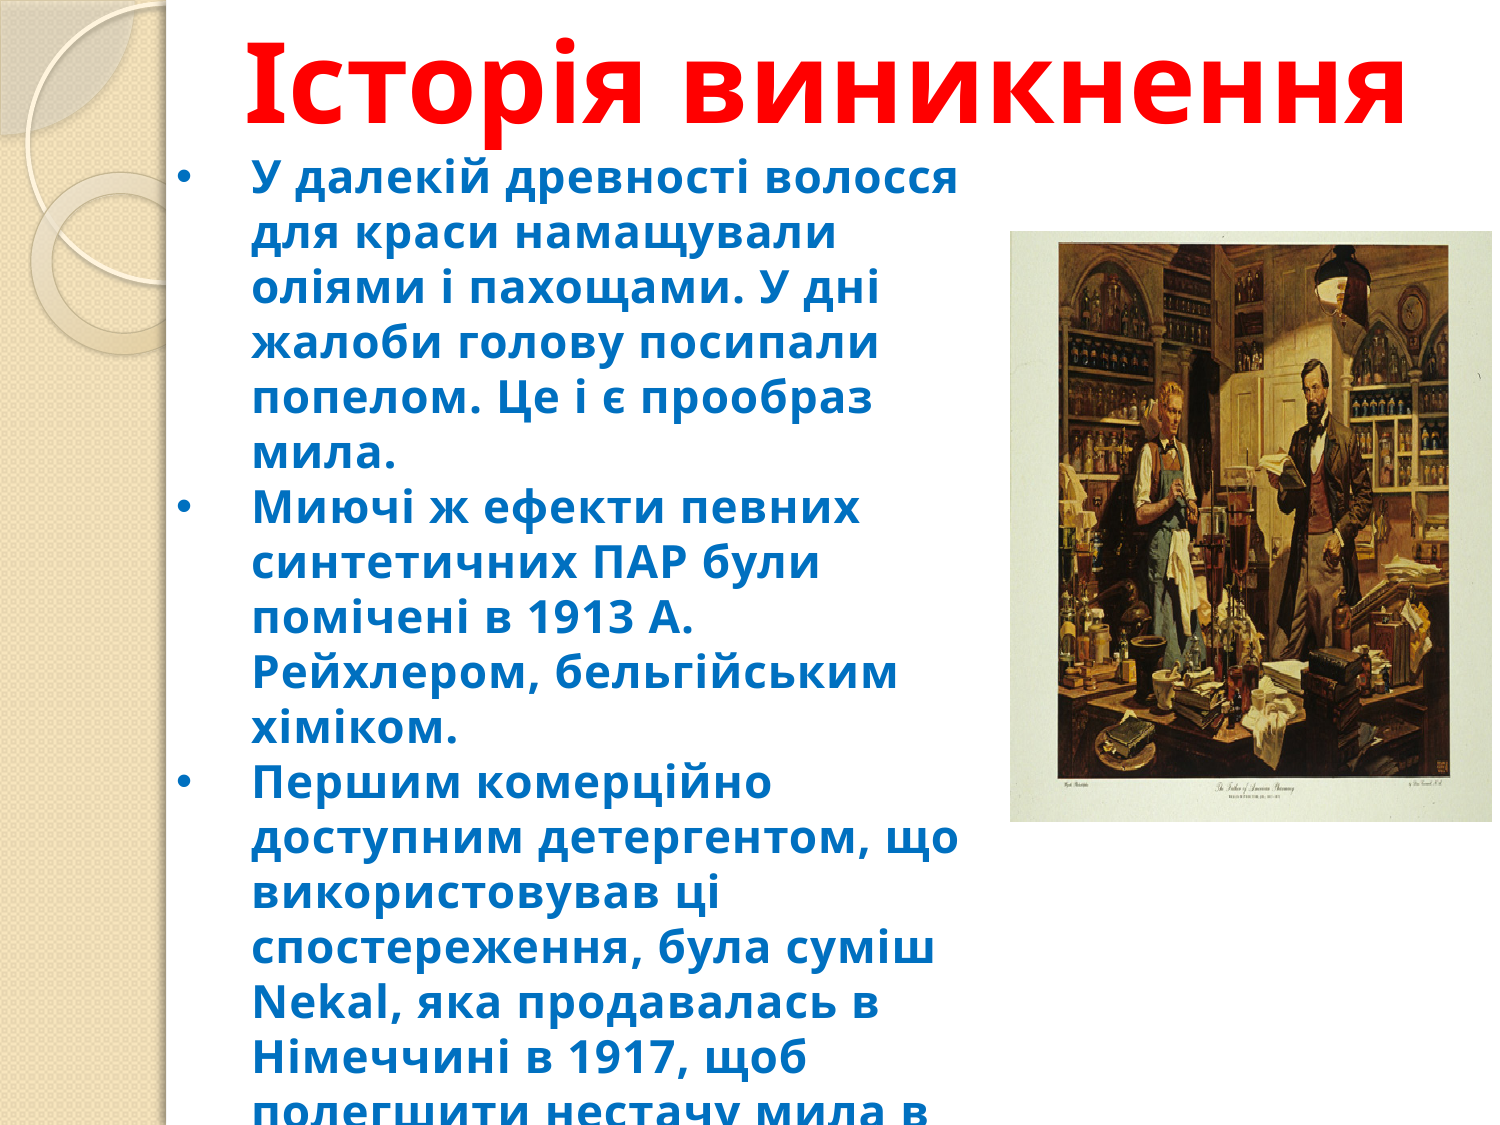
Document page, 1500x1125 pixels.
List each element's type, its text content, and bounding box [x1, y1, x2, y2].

picture [1010, 231, 1493, 822]
text_box У далекій древності волосся для краси намащували оліями і пахощами. У дні жалоби голову посипали попелом. Це і є прообраз мила. Миючі ж ефекти певних синтетичних ПАР були помічені в 1913 А. Рейхлером, бельгійським хіміком. Першим комерційно доступним детергентом, що використовував ці спостереження, була суміш Nekal, яка продавалась в Німеччині в 1917, щоб полегшити нестачу мила в Першій світовій війні. [161, 140, 1011, 1125]
text_box Історія виникнення [229, 3, 1428, 154]
